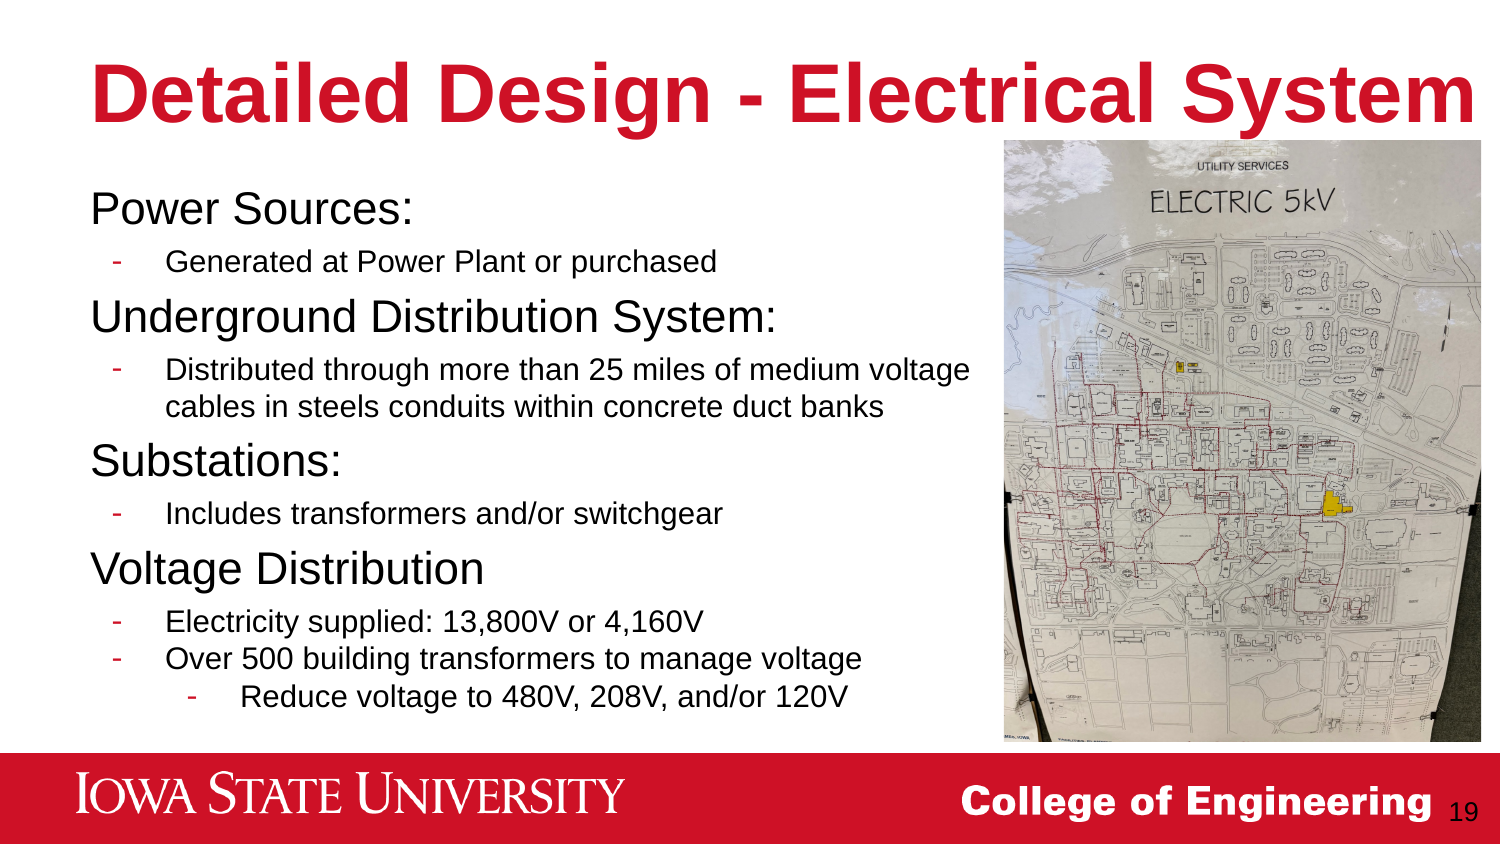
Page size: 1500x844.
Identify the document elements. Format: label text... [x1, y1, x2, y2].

title Detailed Design - Electrical System [75, 18, 1500, 160]
picture [962, 781, 1403, 822]
picture [1003, 140, 1482, 743]
picture [75, 771, 625, 821]
slide_number ‹#› [1403, 779, 1494, 844]
list Power Sources: Generated at Power Plant or purchased Underground Distribution System: Distributed through more than 25 miles of medium voltage cables in steels conduits within concrete duct banks Substations: Includes transformers and/or switchgear Voltage Distribution Electricity supplied: 13,800V or 4,160V Over 500 building transformers to manage voltage Reduce voltage to 480V, 208V, and/or 120V [75, 168, 990, 732]
